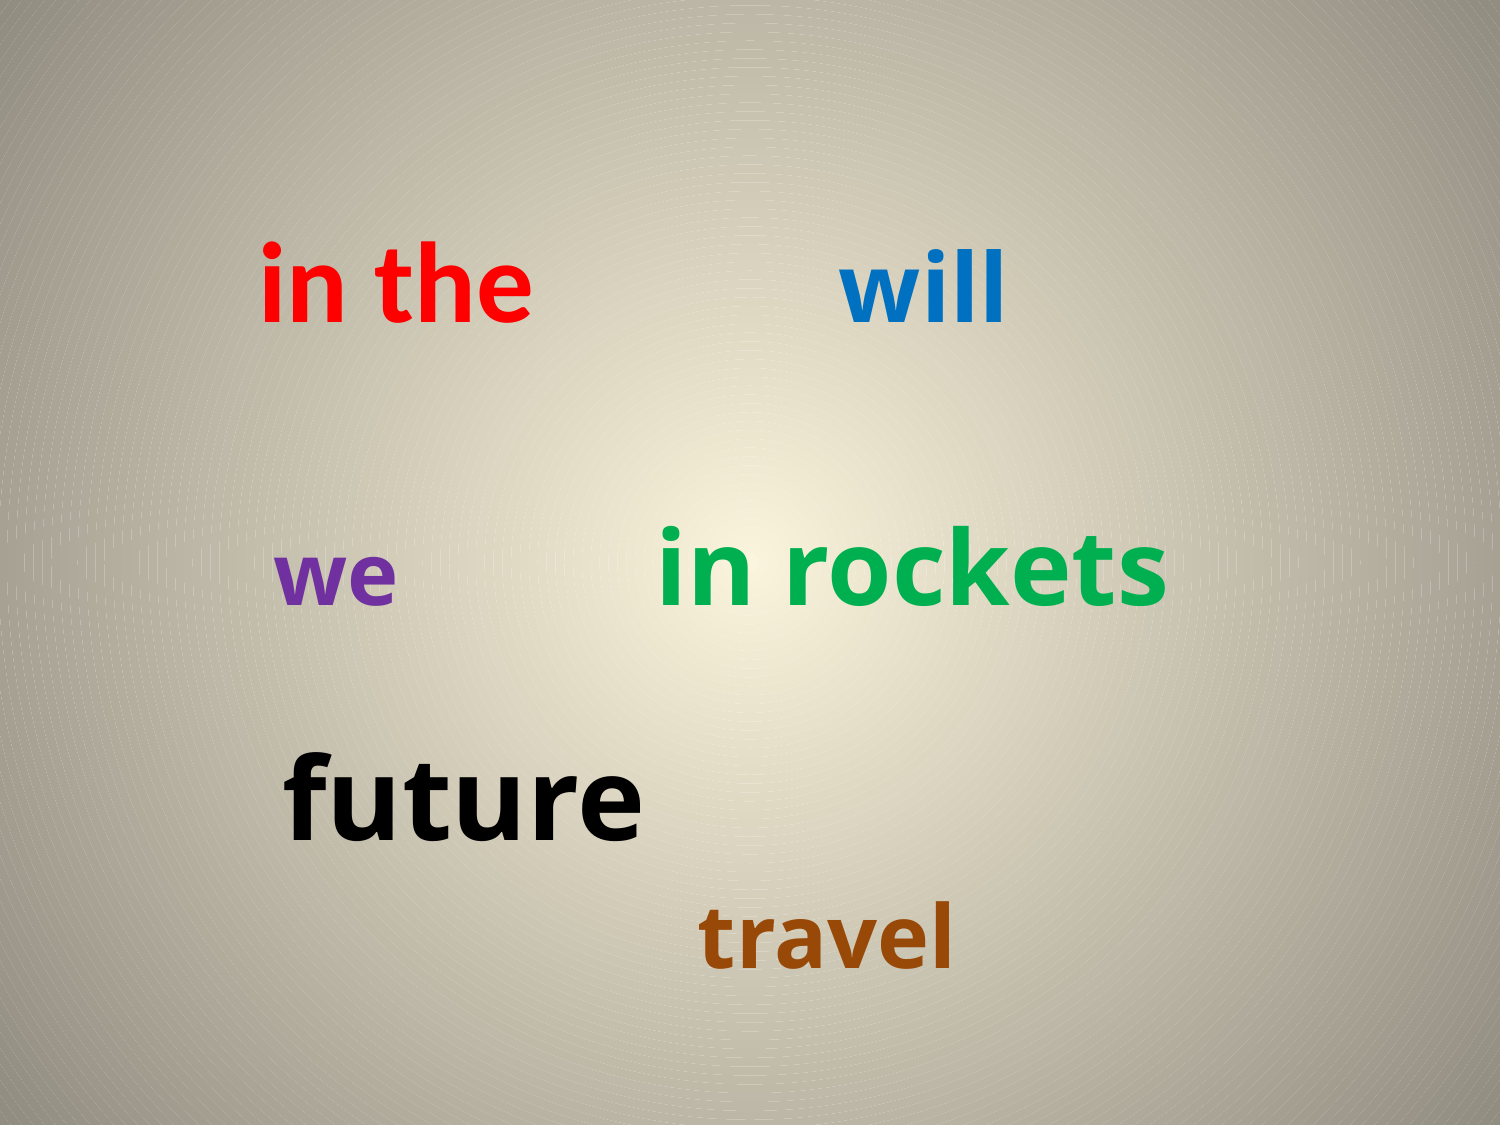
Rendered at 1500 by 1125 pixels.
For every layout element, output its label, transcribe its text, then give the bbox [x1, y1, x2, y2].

list in the will we in rockets future travel [75, 125, 1425, 1005]
